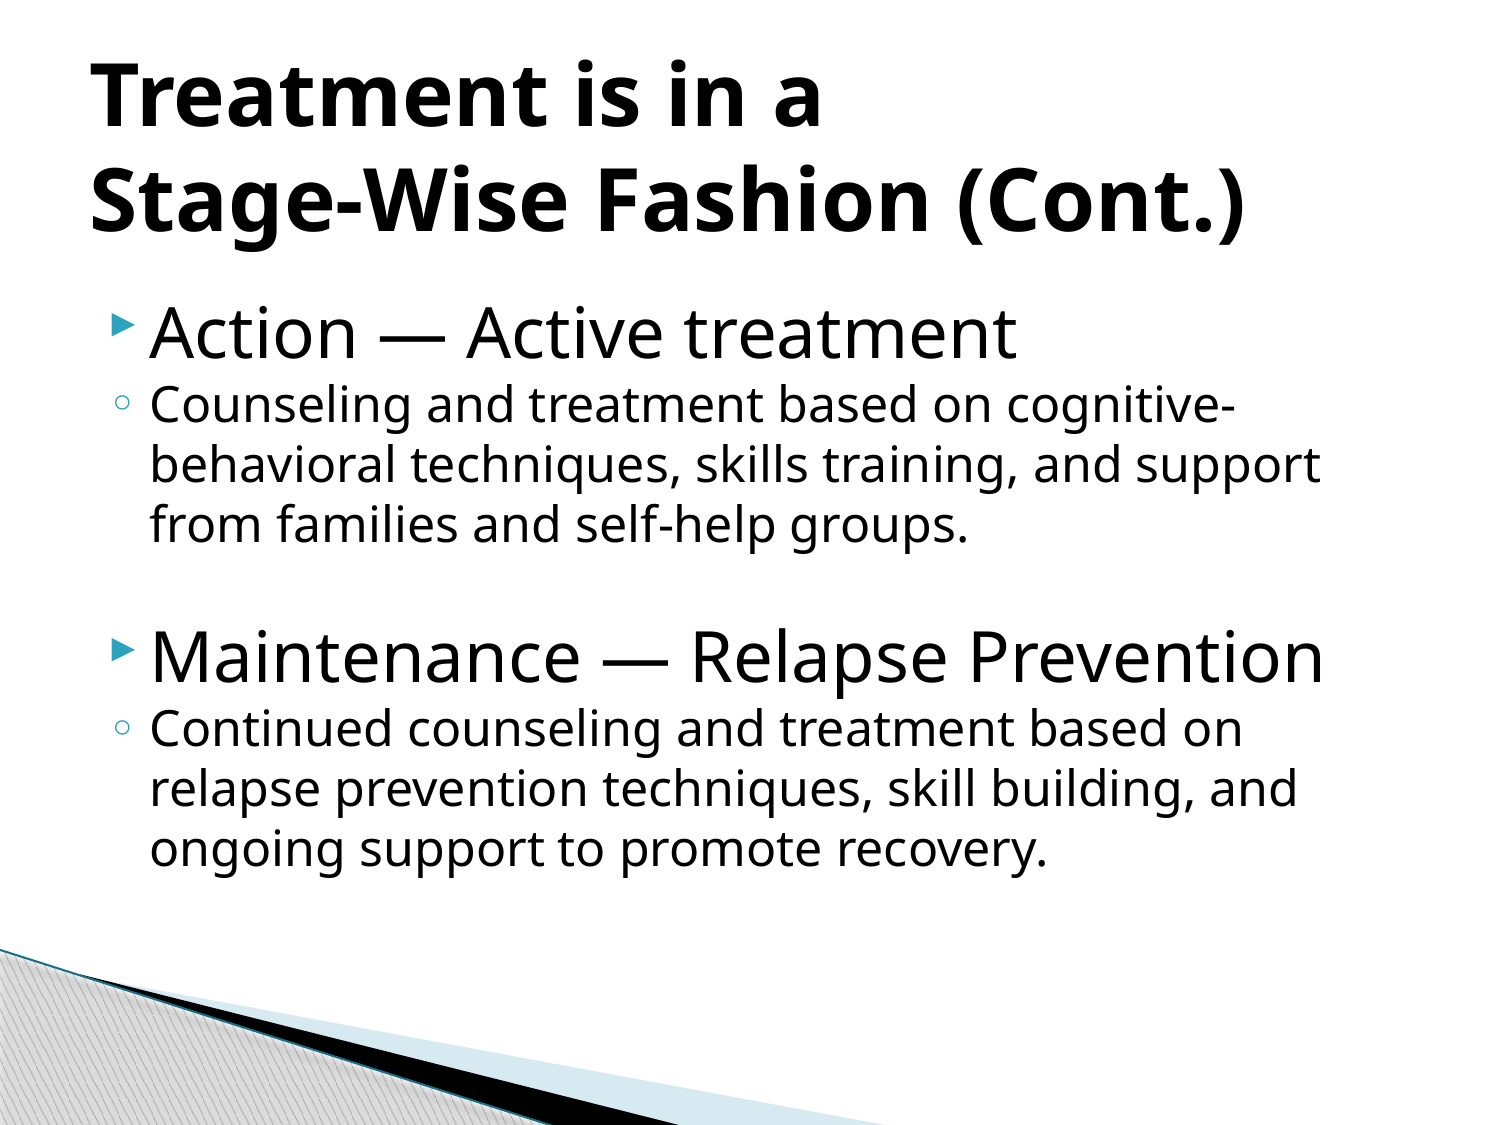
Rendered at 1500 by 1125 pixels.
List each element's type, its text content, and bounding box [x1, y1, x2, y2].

list Action — Active treatment Counseling and treatment based on cognitive-behavioral techniques, skills training, and support from families and self-help groups. Maintenance — Relapse Prevention Continued counseling and treatment based on relapse prevention techniques, skill building, and ongoing support to promote recovery. [75, 250, 1425, 1038]
title Treatment is in a Stage-Wise Fashion (Cont.) [75, 37, 1425, 250]
